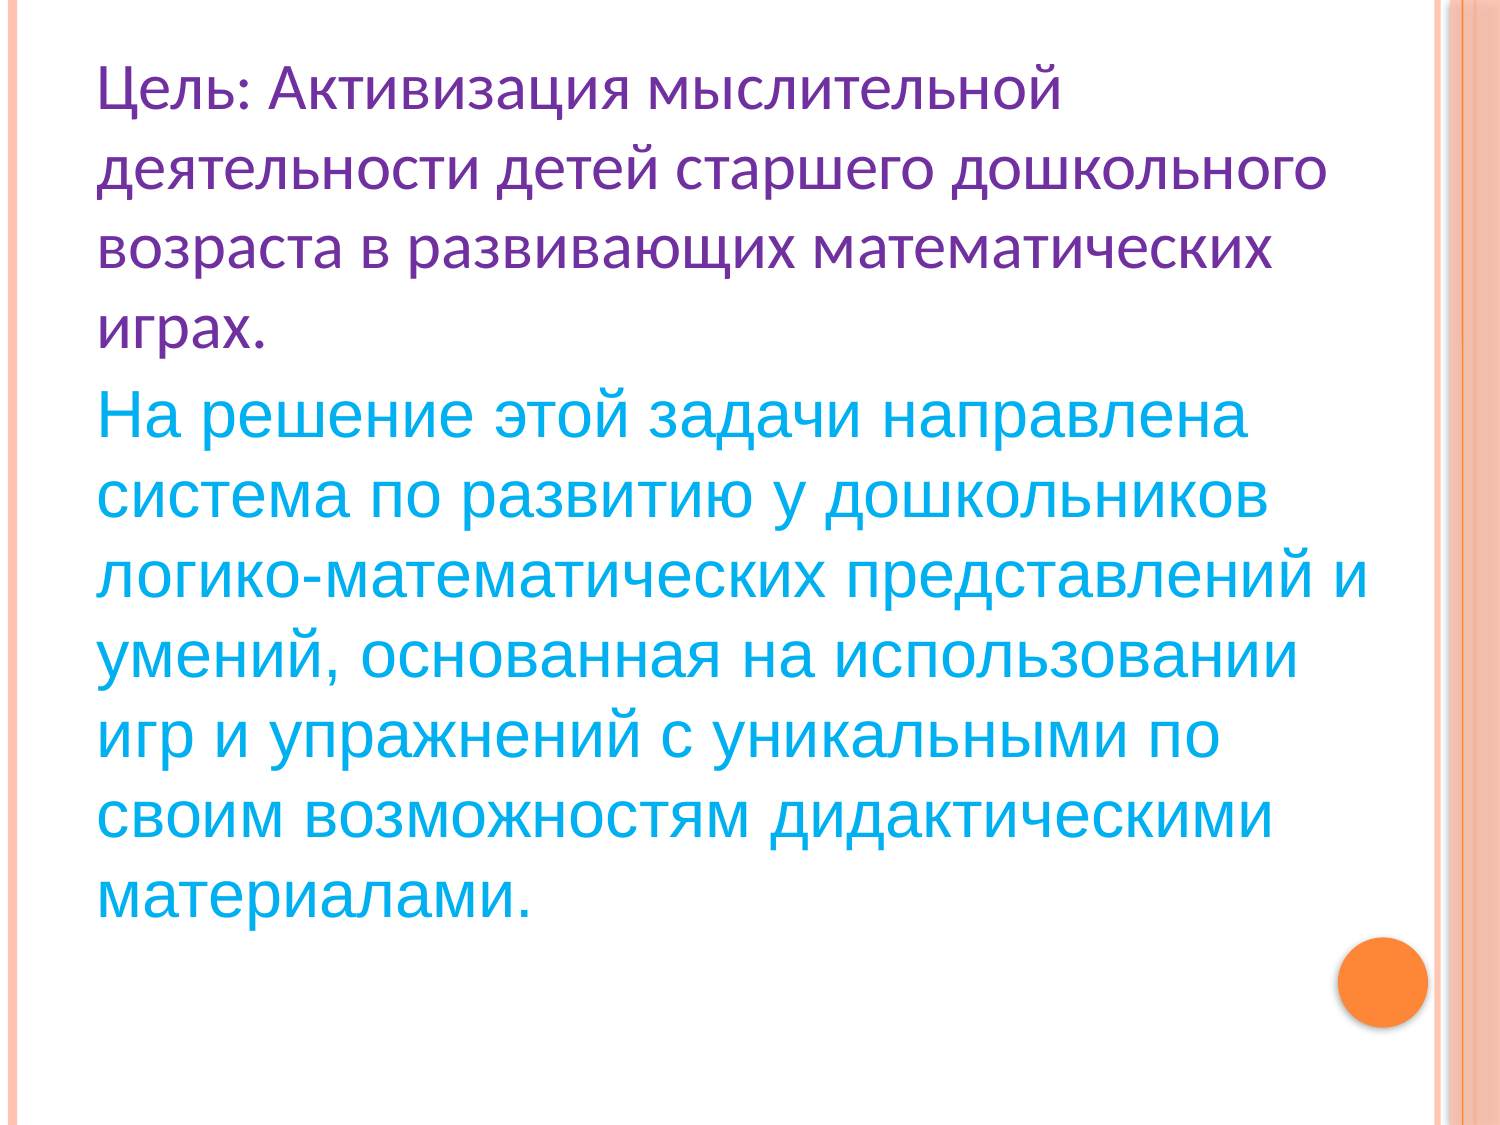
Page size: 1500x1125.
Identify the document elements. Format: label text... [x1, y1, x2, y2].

text_box На решение этой задачи направлена система по развитию у дошкольников логико-математических представлений и умений, основанная на использовании игр и упражнений с уникальными по своим возможностям дидактическими материалами. [82, 363, 1395, 1018]
text_box Цель: Активизация мыслительной деятельности детей старшего дошкольного возраста в развивающих математических играх. [81, 35, 1418, 450]
